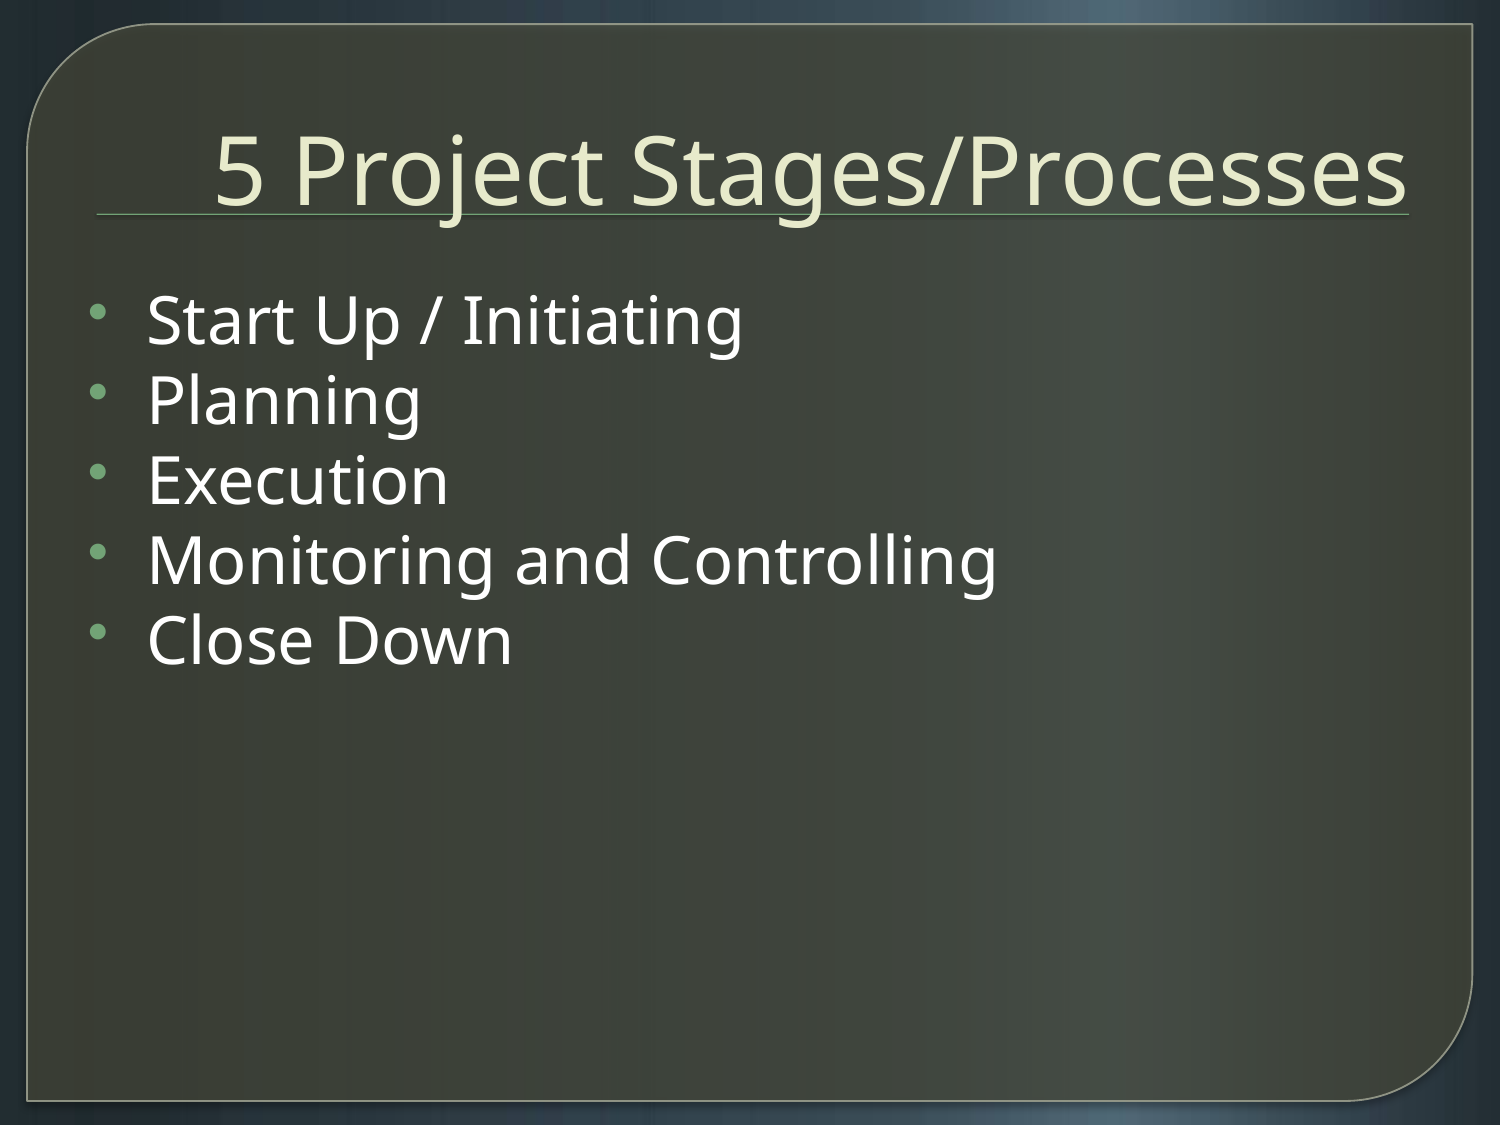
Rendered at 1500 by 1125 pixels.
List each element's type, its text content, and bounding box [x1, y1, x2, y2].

list Start Up / Initiating Planning Execution Monitoring and Controlling Close Down [75, 270, 1425, 1013]
title 5 Project Stages/Processes [75, 45, 1425, 233]
picture [0, 0, 1500, 1125]
